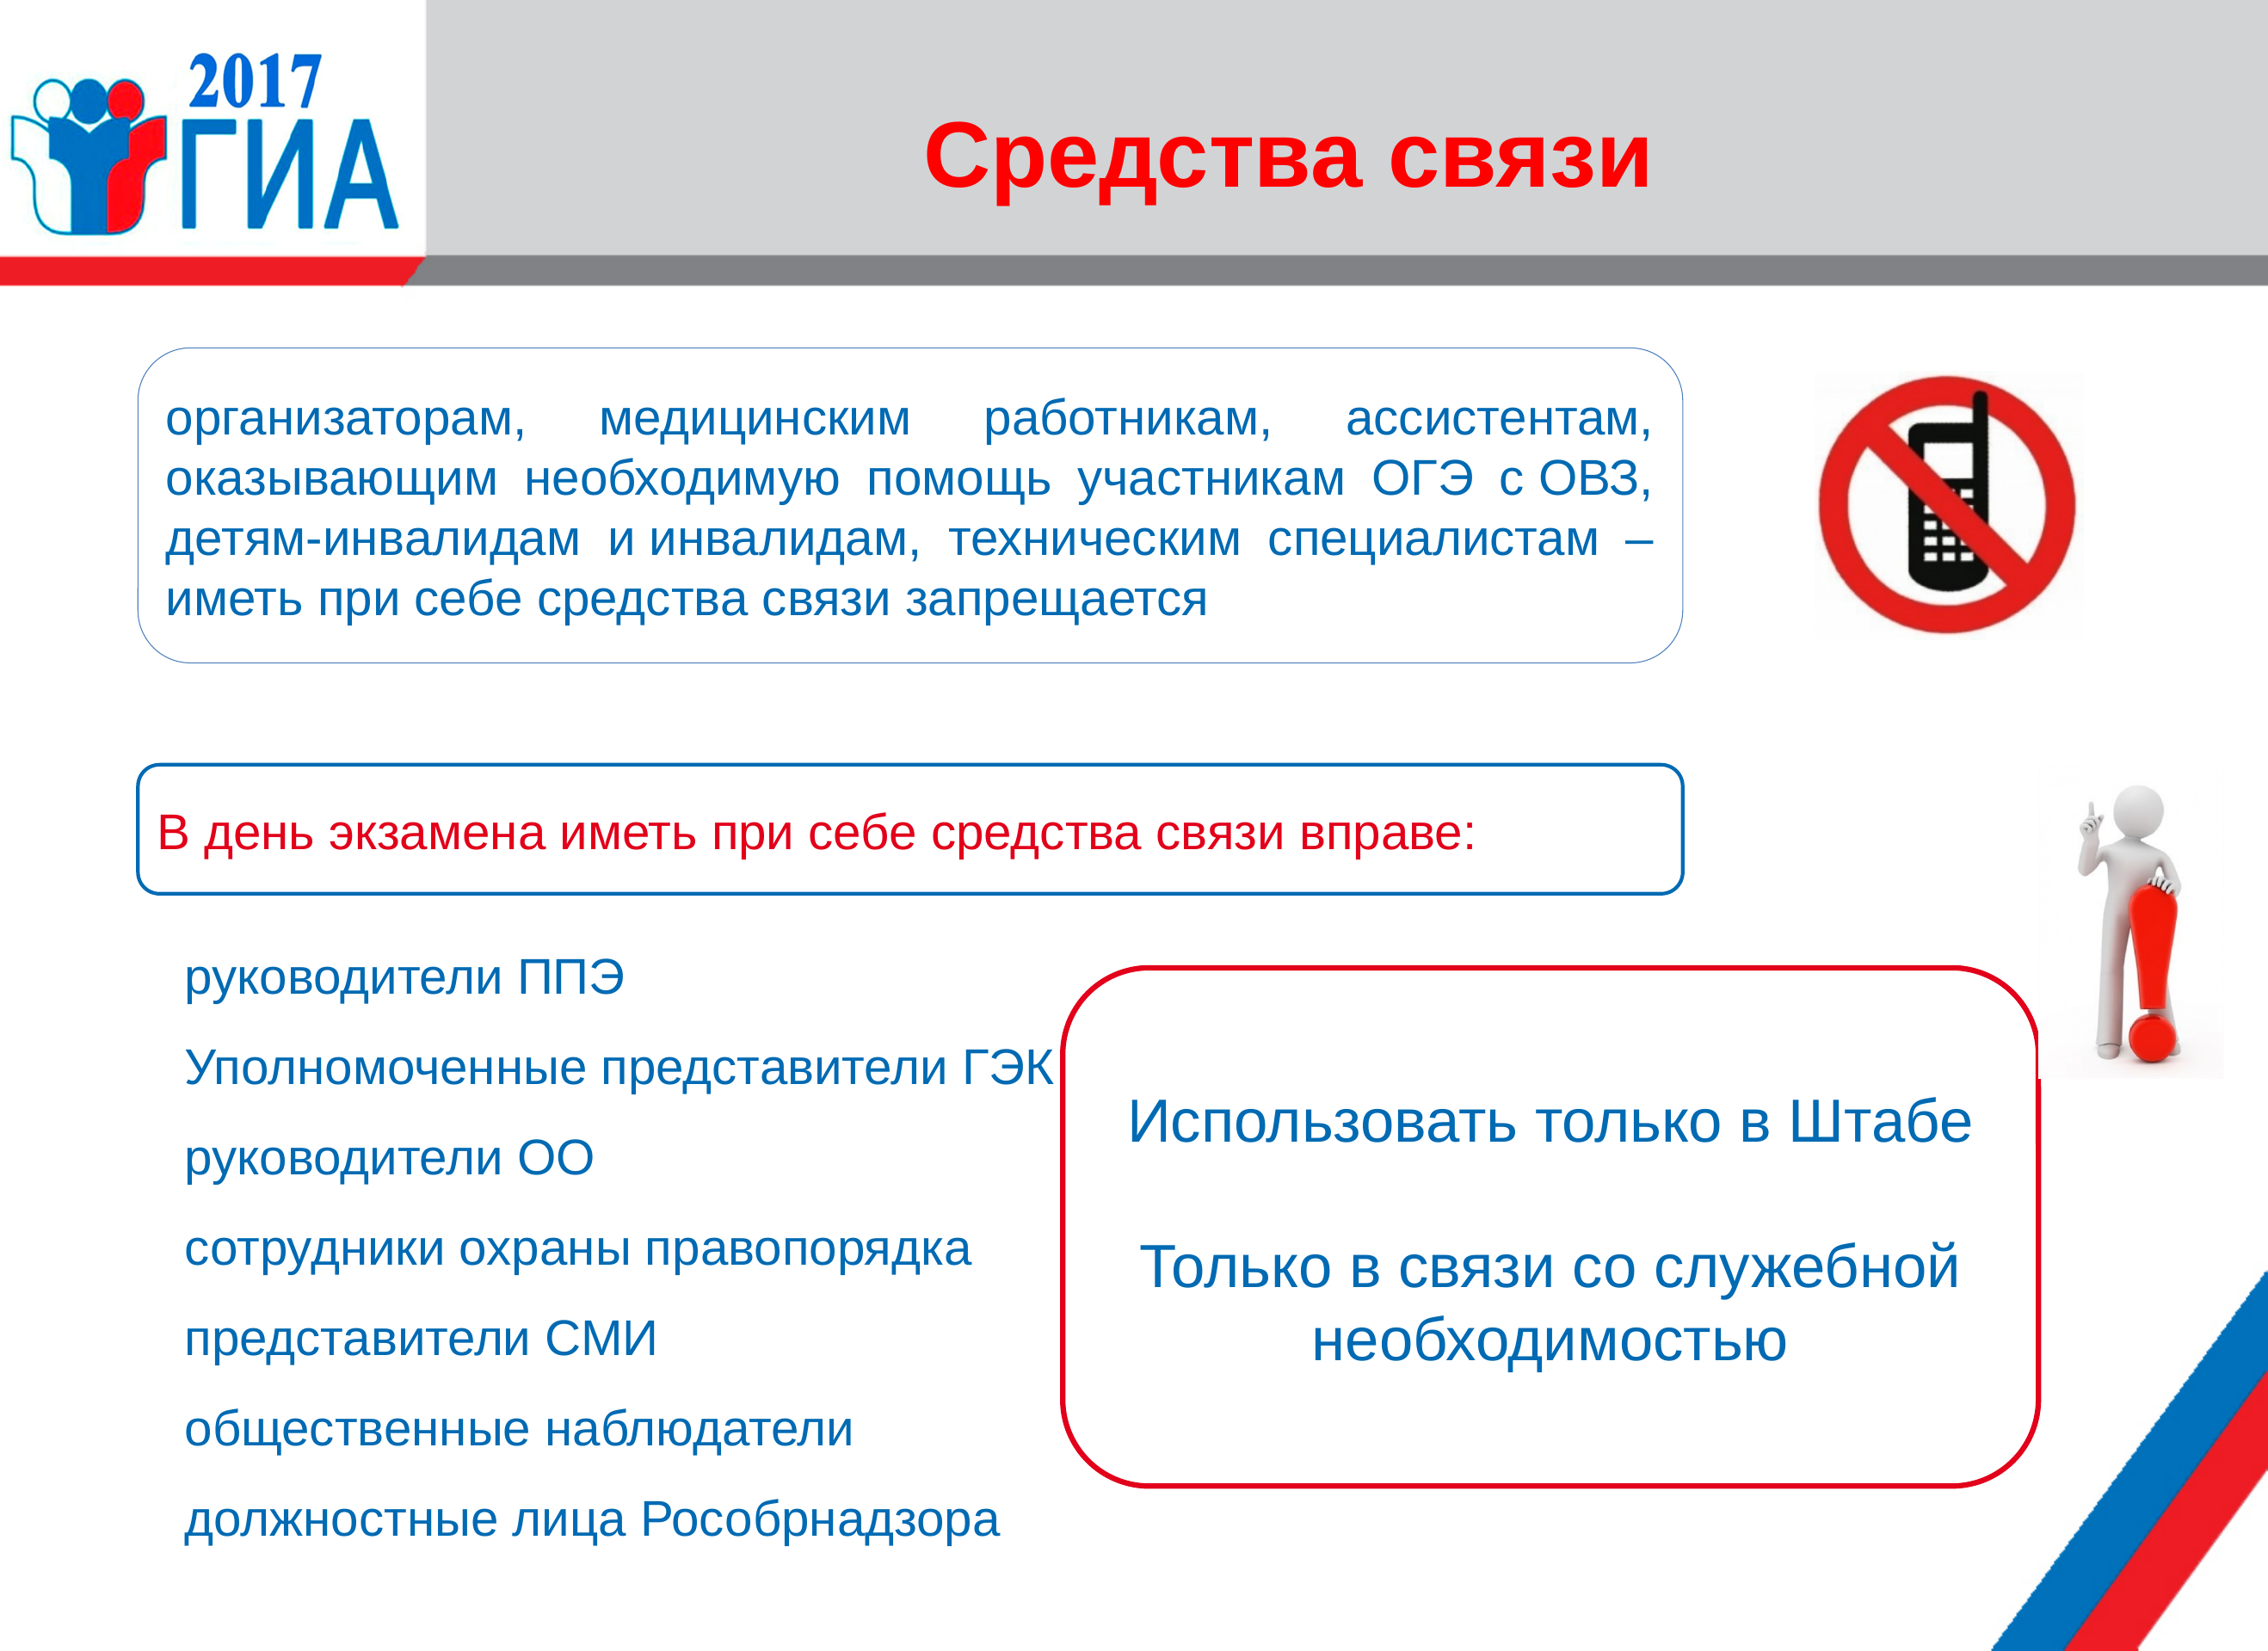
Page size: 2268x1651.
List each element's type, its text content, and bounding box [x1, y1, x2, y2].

text_box организаторам, медицинским работникам, ассистентам, оказывающим необходимую помощь участникам ОГЭ с ОВЗ, детям-инвалидам и инвалидам, техническим специалистам – иметь при себе средства связи запрещается [136, 346, 1685, 665]
text_box В день экзамена иметь при себе средства связи вправе: [136, 762, 1685, 896]
text_box Использовать только в Штабе Только в связи со служебной необходимостью [1061, 965, 2041, 1488]
text_box руководители ППЭ Уполномоченные представители ГЭК руководители ОО сотрудники охраны правопорядка представители СМИ общественные наблюдатели должностные лица Рособрнадзора [171, 847, 1686, 1553]
title Средства связи [422, 42, 2155, 256]
picture [0, 0, 2268, 1651]
